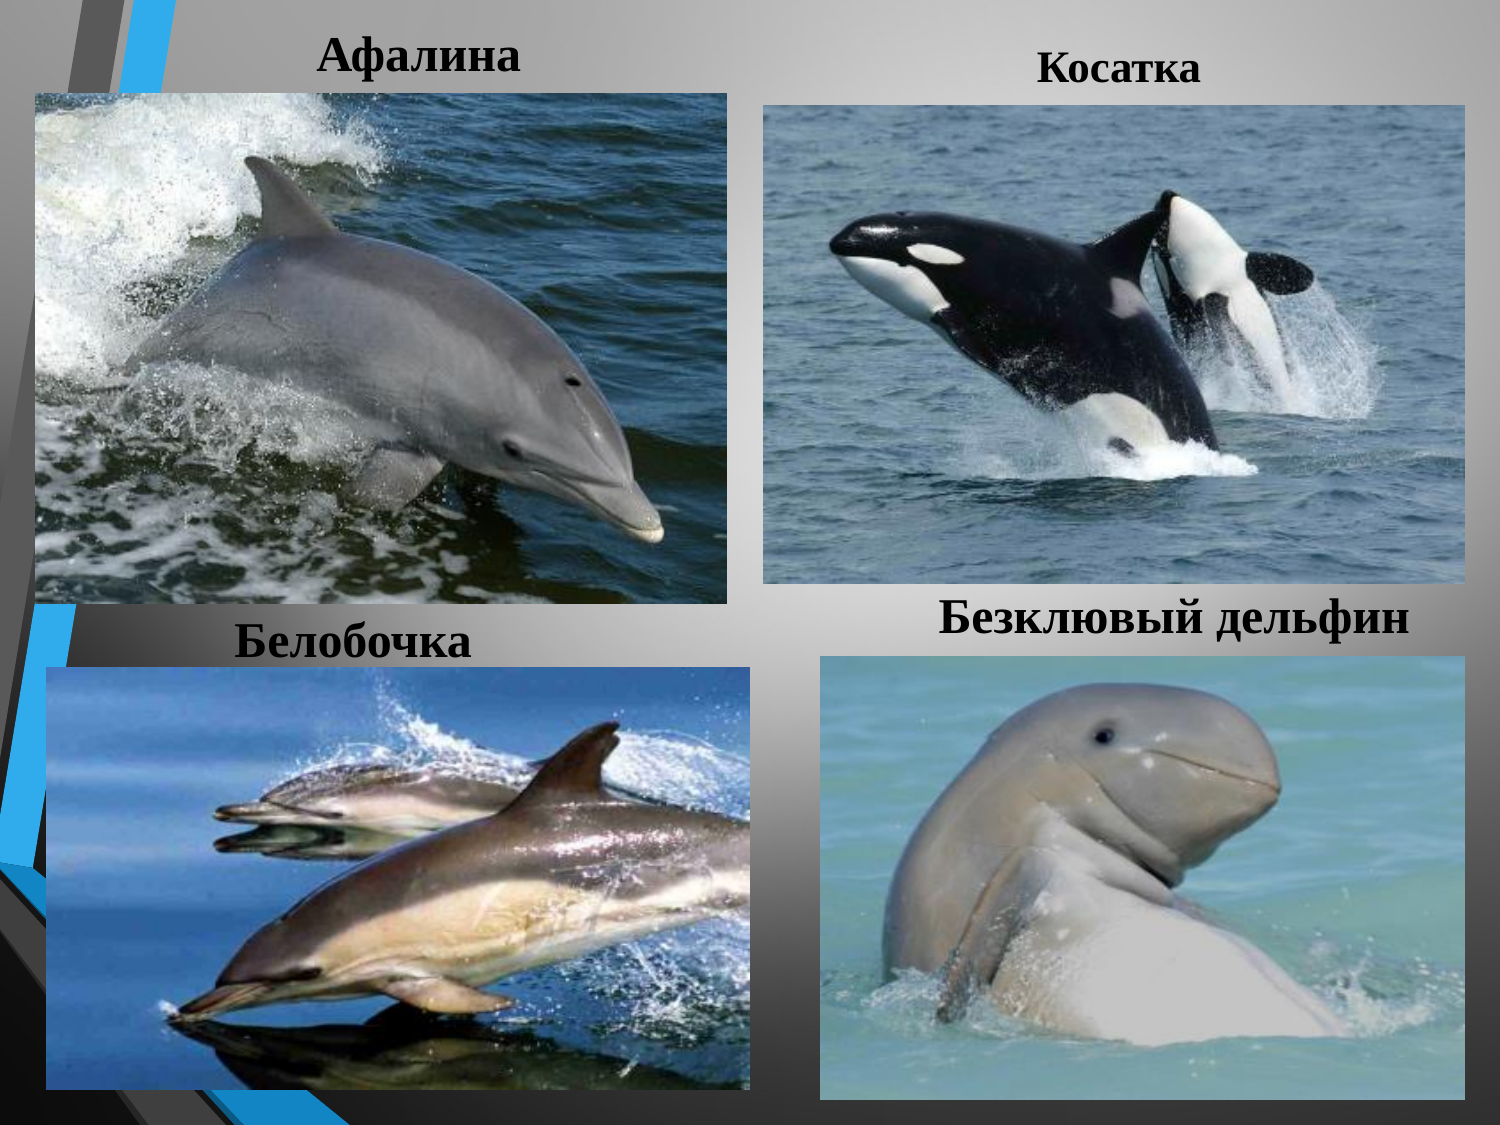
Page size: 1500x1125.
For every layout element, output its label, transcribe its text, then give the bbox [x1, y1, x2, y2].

text_box Безклювый дельфин [938, 562, 1500, 693]
picture [0, 0, 1500, 1125]
text_box Белобочка [234, 613, 614, 666]
title Косатка [995, 23, 1243, 103]
text_box Афалина [316, 23, 531, 83]
